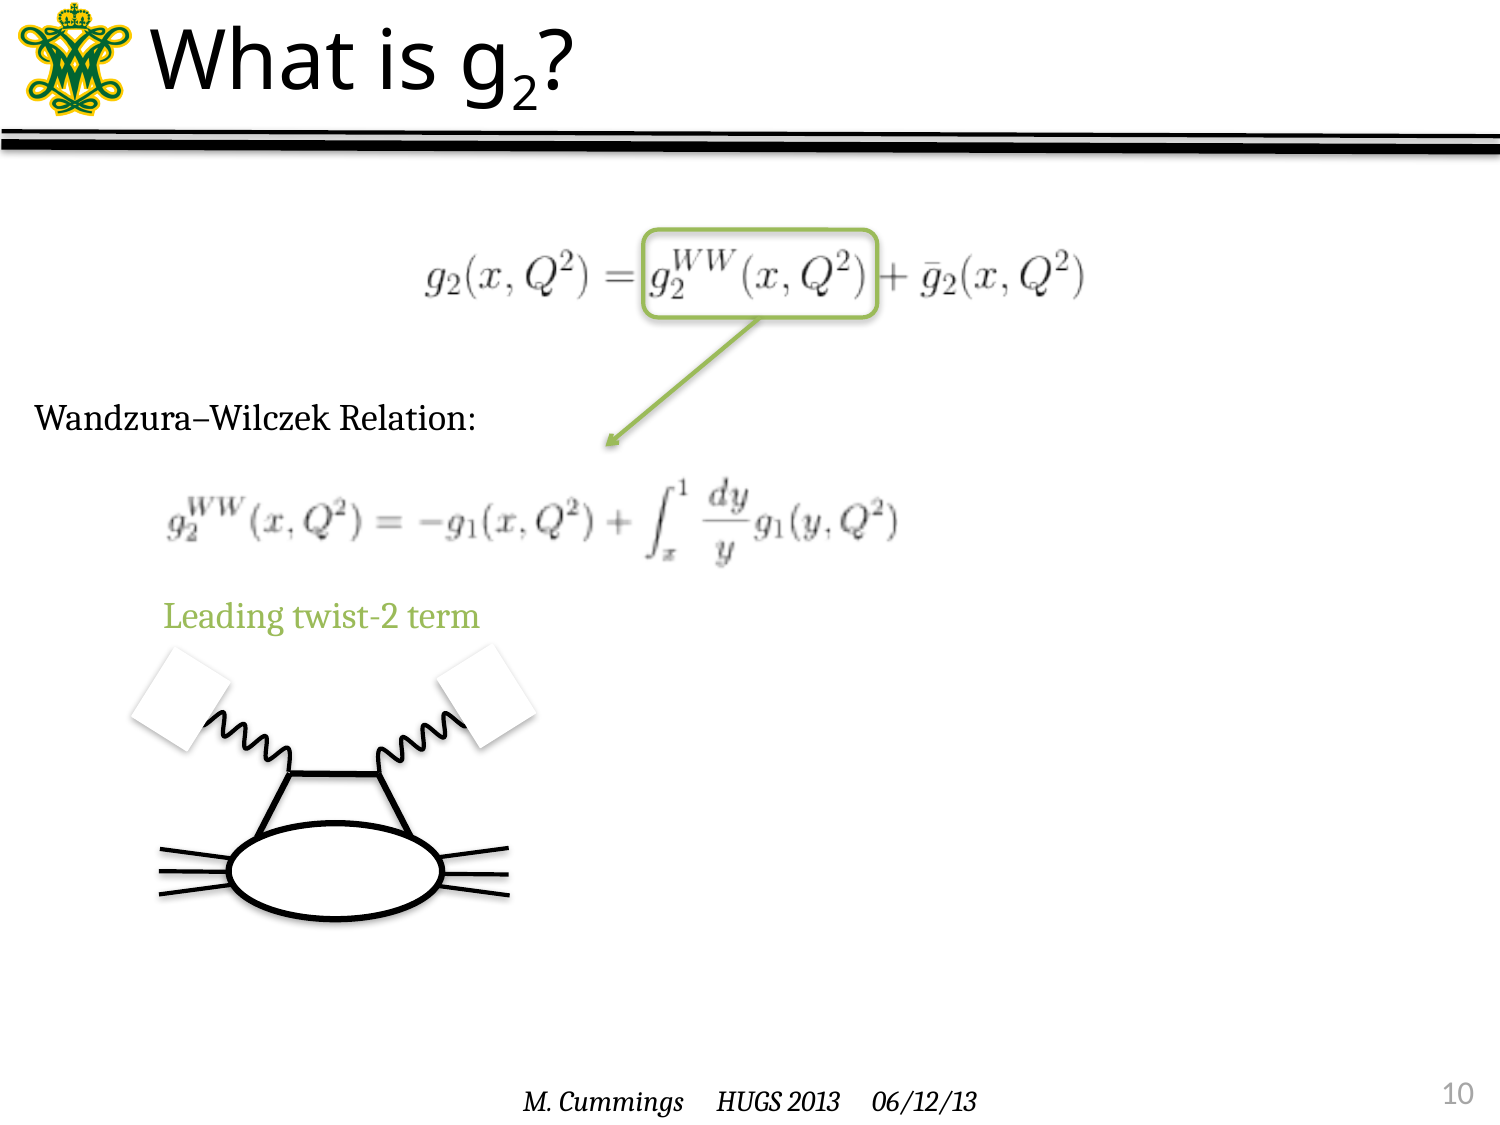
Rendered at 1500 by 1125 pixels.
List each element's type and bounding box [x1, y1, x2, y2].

picture [73, 401, 936, 625]
picture [340, 203, 1184, 365]
text_box [148, 654, 520, 920]
text_box [618, 304, 748, 460]
text_box [0, 1, 1500, 1125]
